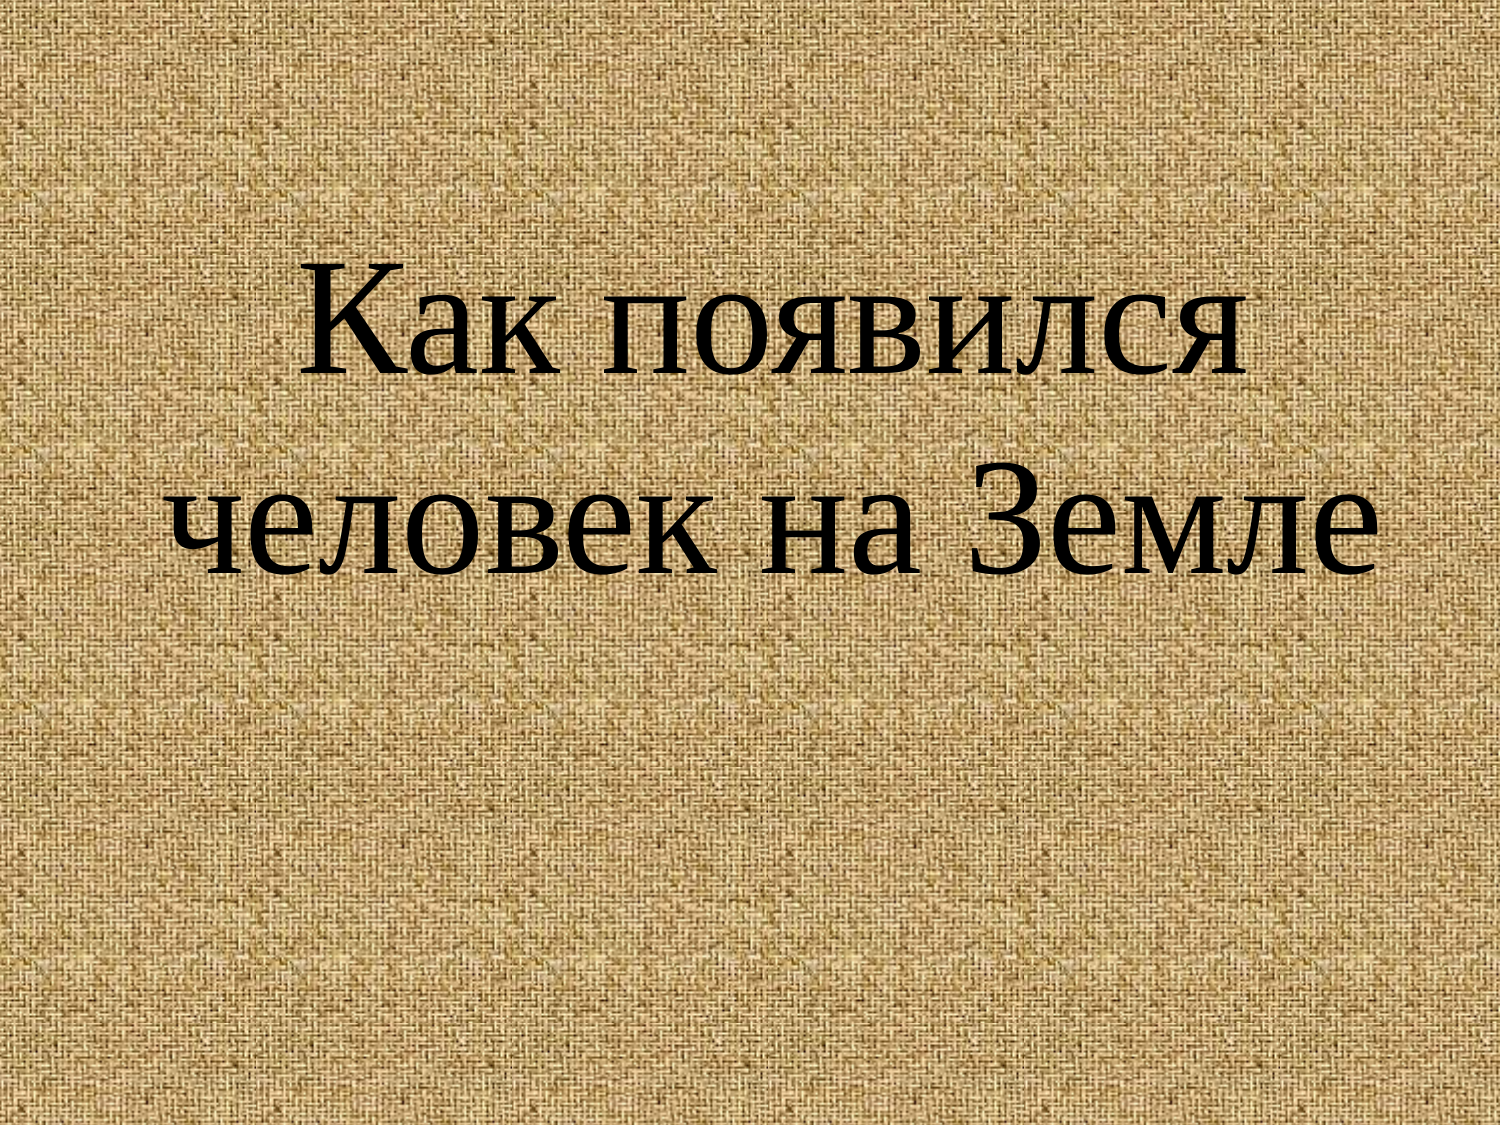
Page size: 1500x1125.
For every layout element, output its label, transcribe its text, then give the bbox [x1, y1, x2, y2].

text_box Как появился человек на Земле [117, 199, 1430, 614]
picture [0, 0, 1500, 1125]
